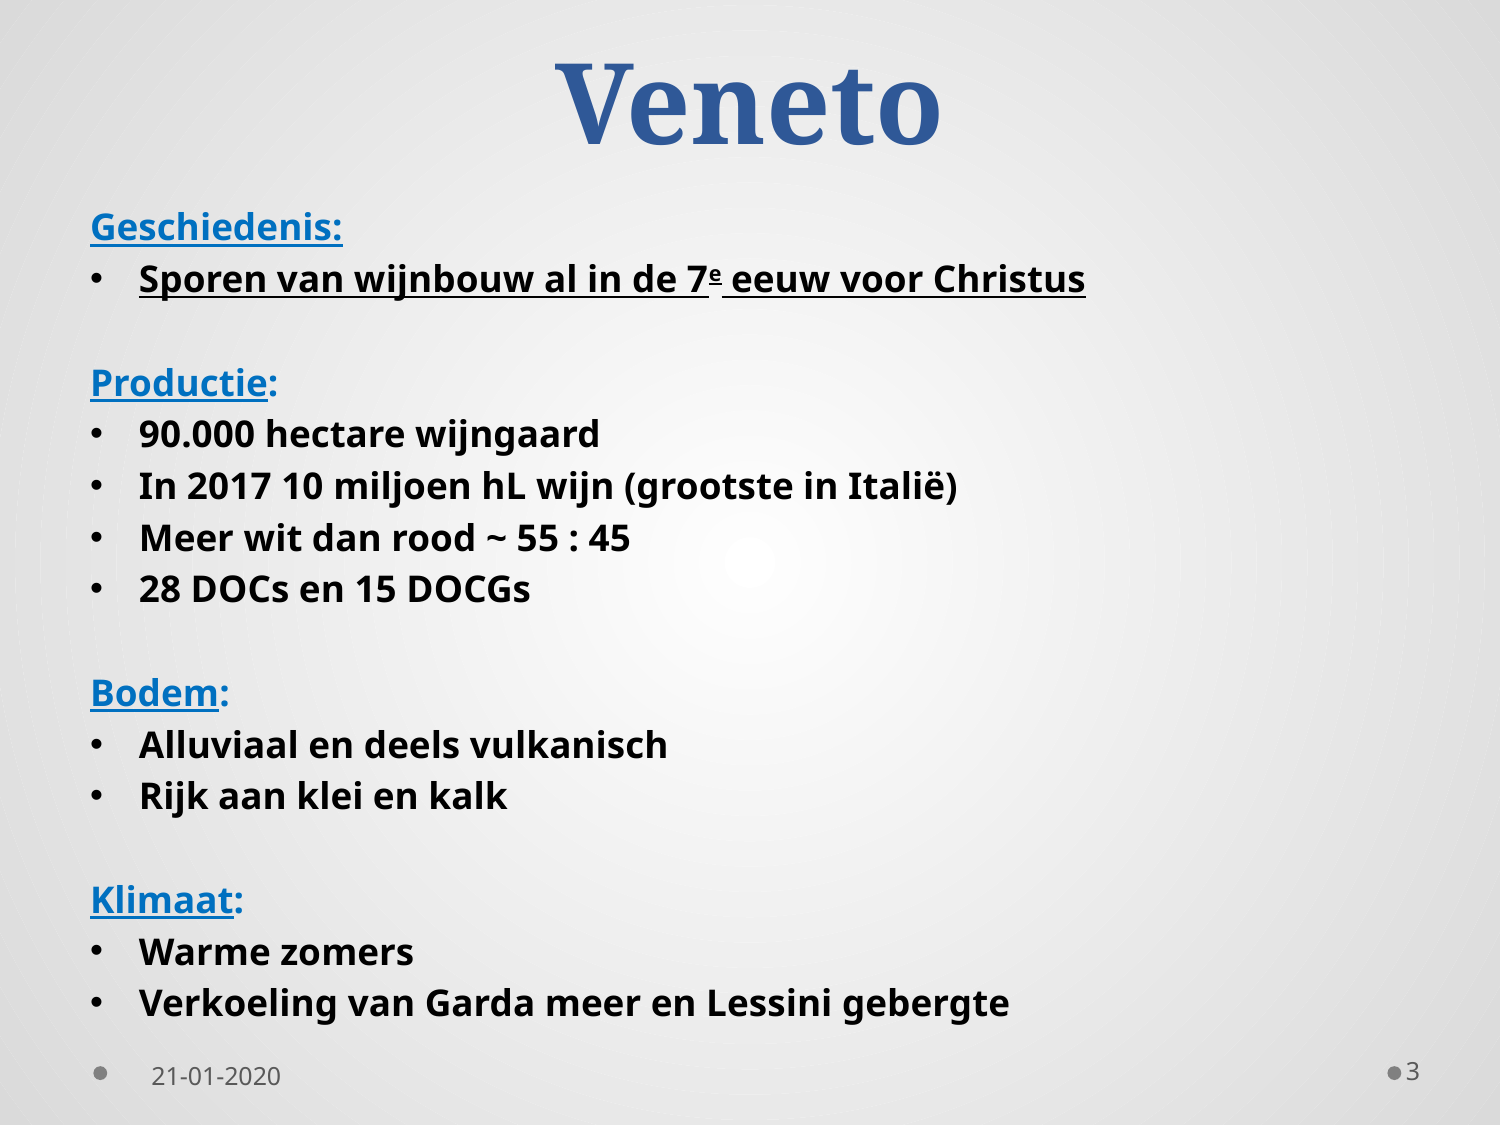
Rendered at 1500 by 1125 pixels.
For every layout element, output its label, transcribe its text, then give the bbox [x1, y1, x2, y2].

title Veneto [89, 54, 1411, 175]
list Geschiedenis: Sporen van wijnbouw al in de 7e eeuw voor Christus Productie: 90.000 hectare wijngaard In 2017 10 miljoen hL wijn (grootste in Italië) Meer wit dan rood ~ 55 : 45 28 DOCs en 15 DOCGs Bodem: Alluviaal en deels vulkanisch Rijk aan klei en kalk Klimaat: Warme zomers Verkoeling van Garda meer en Lessini gebergte [75, 196, 1425, 1043]
slide_number 3 [1401, 1042, 1494, 1103]
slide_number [0, 1045, 289, 1106]
